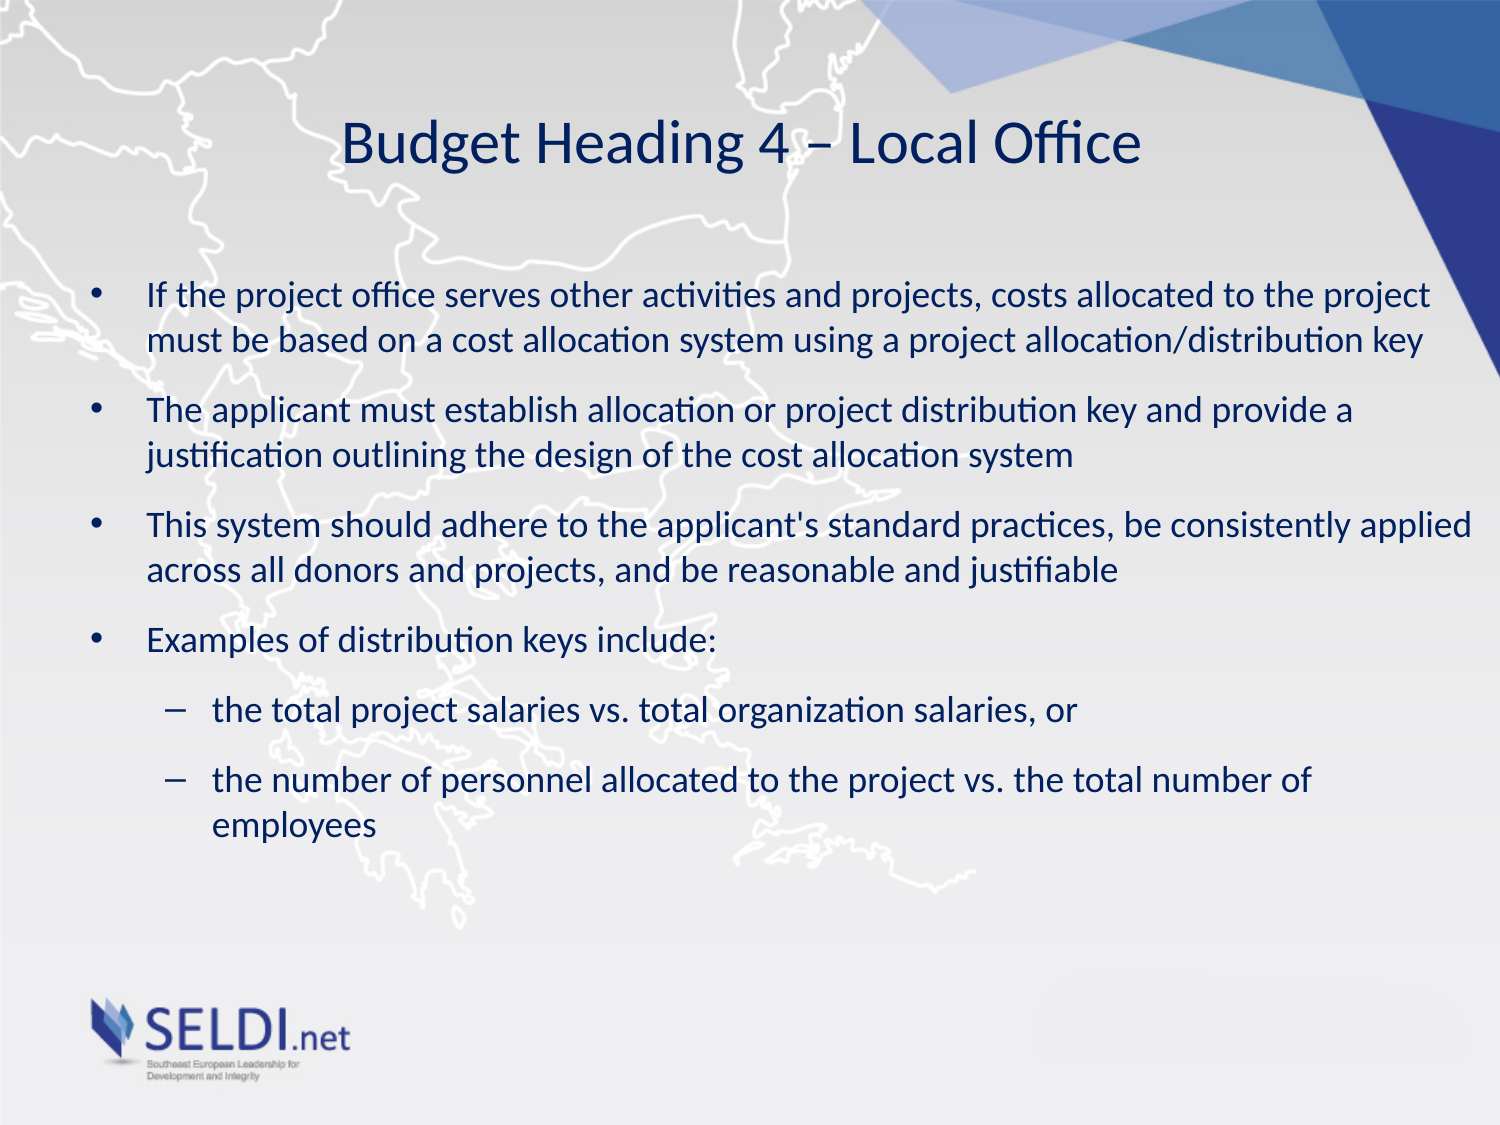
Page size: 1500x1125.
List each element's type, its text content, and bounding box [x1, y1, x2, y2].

list If the project office serves other activities and projects, costs allocated to the project must be based on a cost allocation system using a project allocation/distribution key The applicant must establish allocation or project distribution key and provide a justification outlining the design of the cost allocation system This system should adhere to the applicant's standard practices, be consistently applied across all donors and projects, and be reasonable and justifiable Examples of distribution keys include: the total project salaries vs. total organization salaries, or the number of personnel allocated to the project vs. the total number of employees [75, 262, 1500, 1005]
picture [0, 0, 1500, 1125]
title Budget Heading 4 – Local Office [75, 45, 1425, 233]
